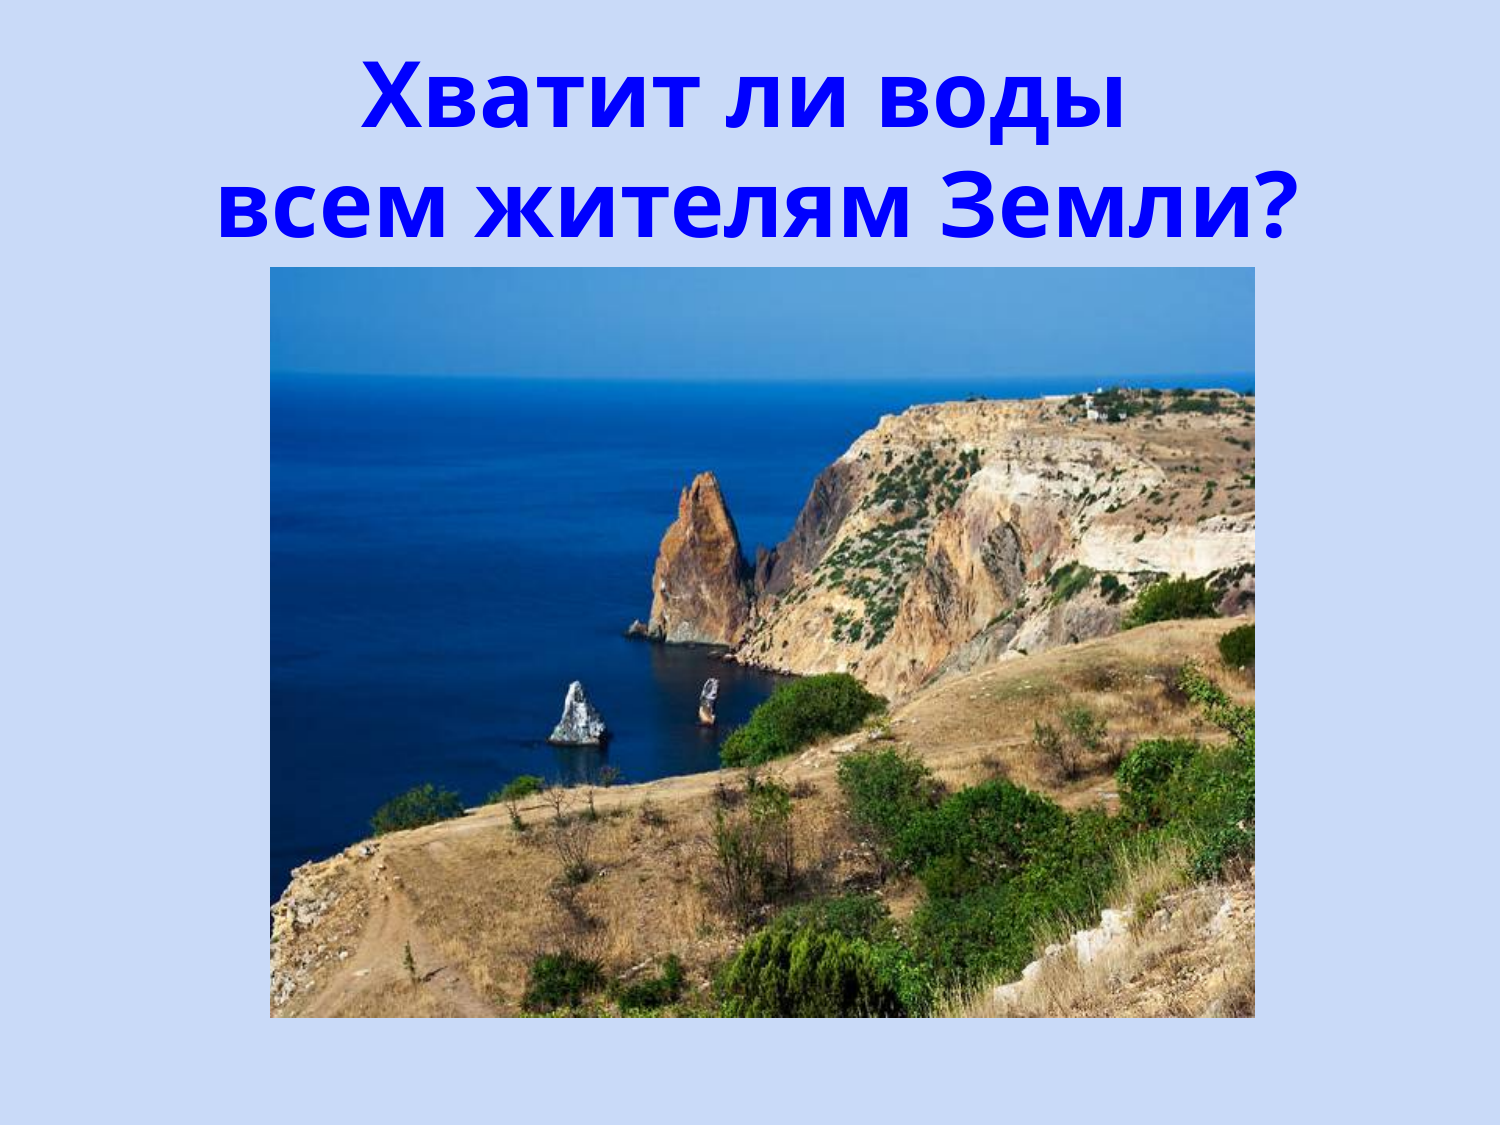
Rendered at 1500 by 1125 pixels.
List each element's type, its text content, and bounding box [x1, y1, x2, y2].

picture [270, 266, 1255, 1018]
text_box Хватит ли воды всем жителям Земли? [81, 75, 1432, 217]
